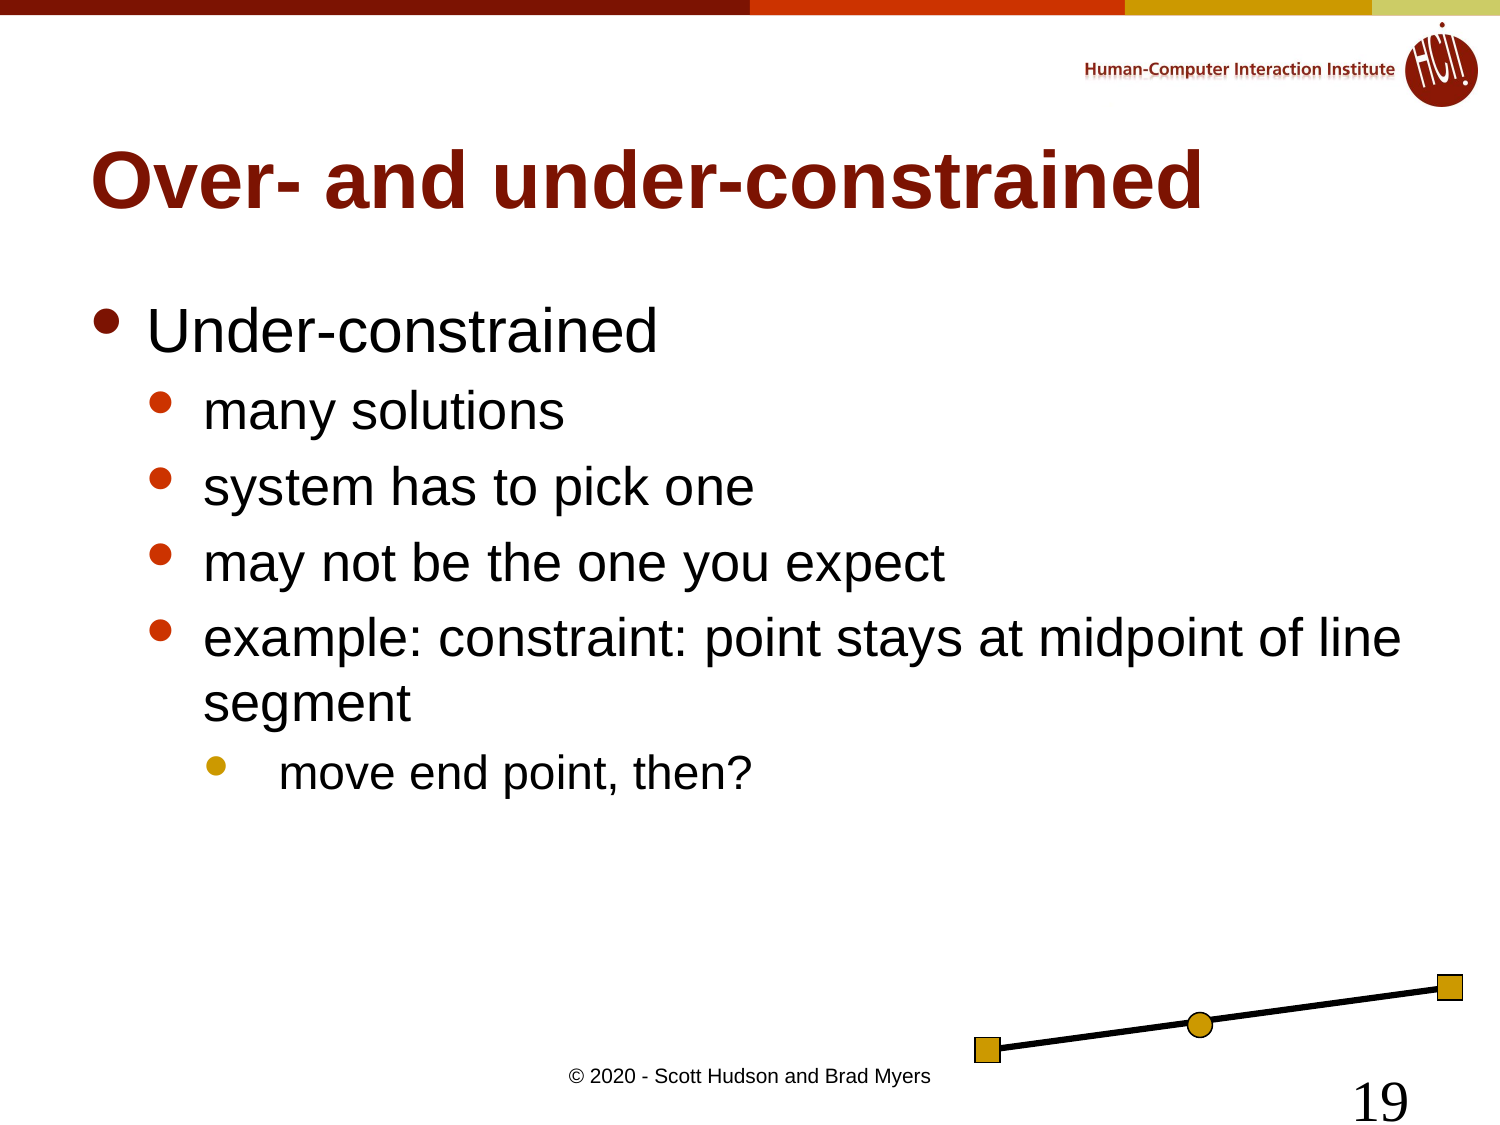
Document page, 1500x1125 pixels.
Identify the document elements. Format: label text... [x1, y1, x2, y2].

slide_number 19 [1074, 1072, 1426, 1101]
list Under-constrained many solutions system has to pick one may not be the one you expect example: constraint: point stays at midpoint of line segment move end point, then? [74, 281, 1426, 1006]
title Over- and under-constrained [74, 19, 1313, 233]
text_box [974, 974, 1463, 1063]
footer © 2020 - Scott Hudson and Brad Myers [457, 1054, 1043, 1101]
picture [1313, 22, 1478, 107]
